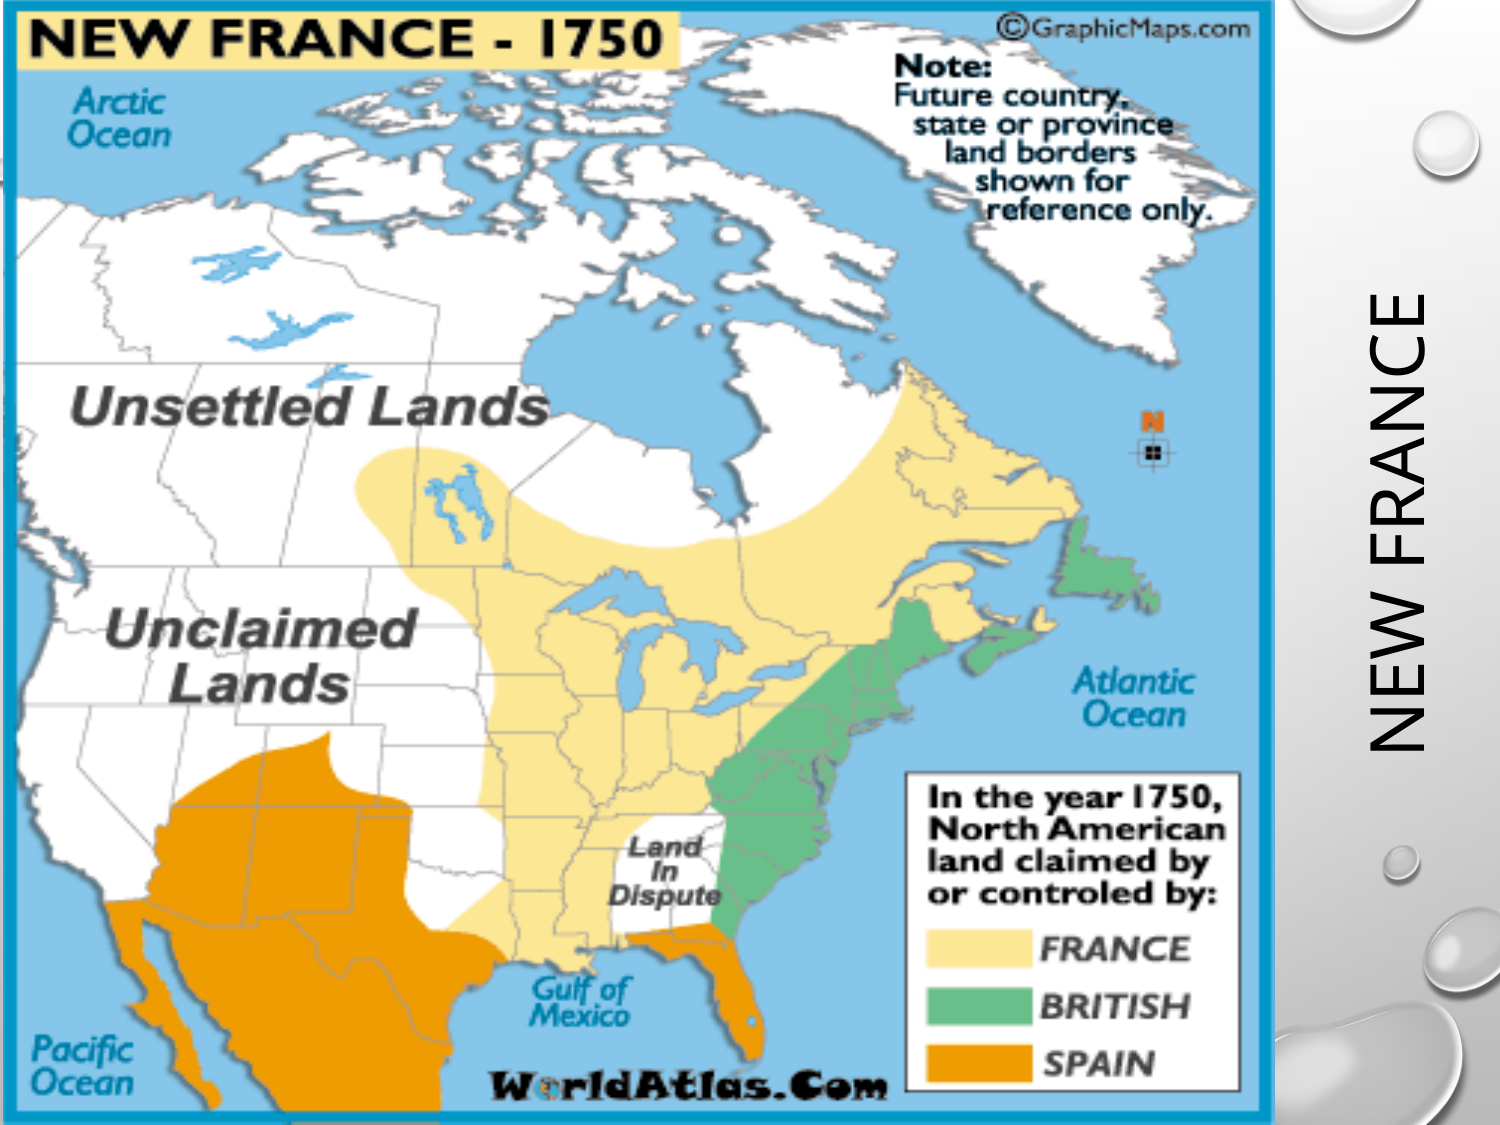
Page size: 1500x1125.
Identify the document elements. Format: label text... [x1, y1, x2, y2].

title New France [1337, 50, 1463, 1000]
picture [1276, 0, 1500, 1125]
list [3, 0, 1276, 1125]
